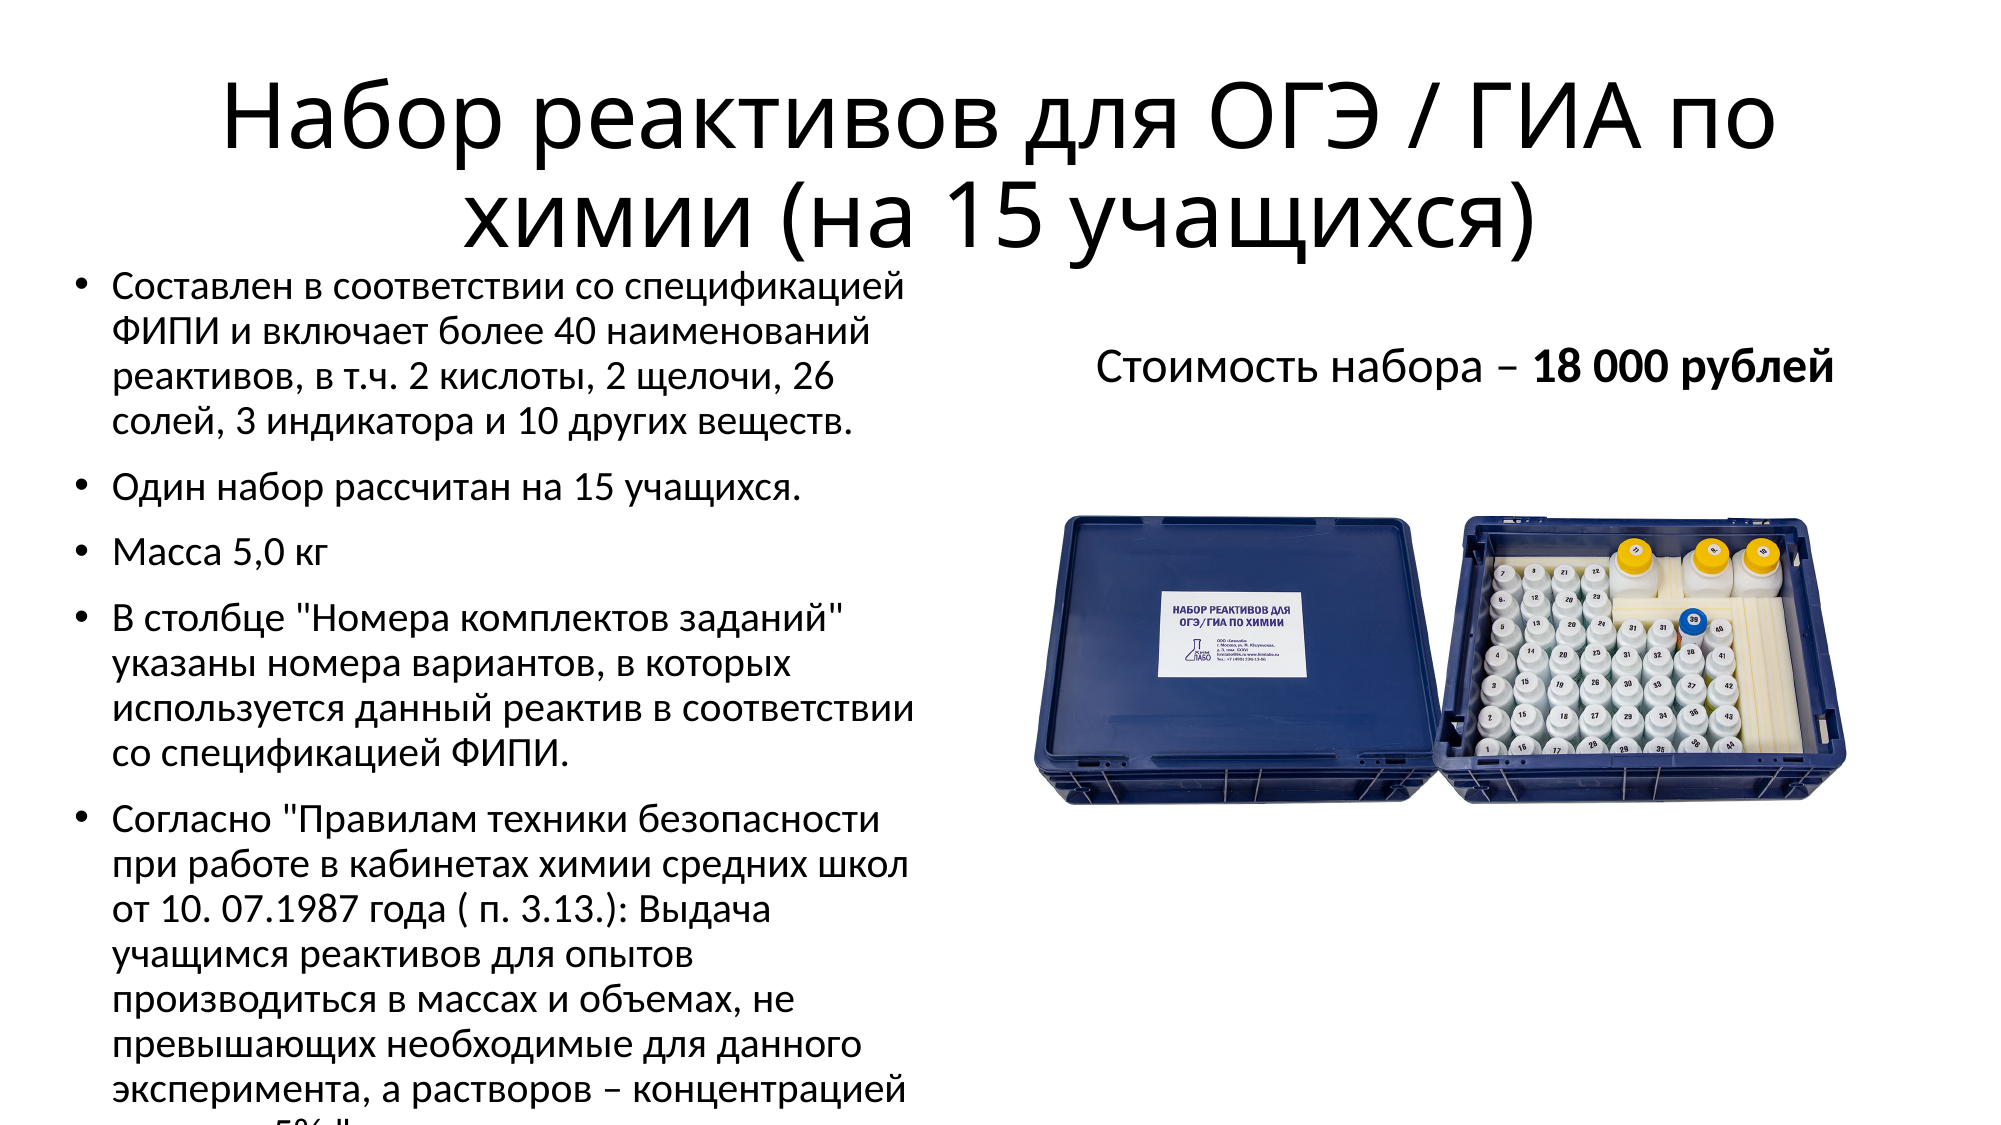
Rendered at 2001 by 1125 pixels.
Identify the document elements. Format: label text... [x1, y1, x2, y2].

list Составлен в соответствии со спецификацией ФИПИ и включает более 40 наименований реактивов, в т.ч. 2 кислоты, 2 щелочи, 26 солей, 3 индикатора и 10 других веществ. Один набор рассчитан на 15 учащихся. Масса 5,0 кг В столбце "Номера комплектов заданий" указаны номера вариантов, в которых используется данный реактив в соответствии со спецификацией ФИПИ. Согласно "Правилам техники безопасности при работе в кабинетах химии средних школ от 10. 07.1987 года ( п. 3.13.): Выдача учащимся реактивов для опытов производиться в массах и объемах, не превышающих необходимые для данного эксперимента, а растворов – концентрацией не выше 5%." [59, 255, 972, 1108]
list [1012, 489, 1863, 823]
title Набор реактивов для ОГЭ / ГИА по химии (на 15 учащихся) [137, 59, 1863, 278]
text_box Стоимость набора – 18 000 рублей [1081, 324, 1888, 400]
